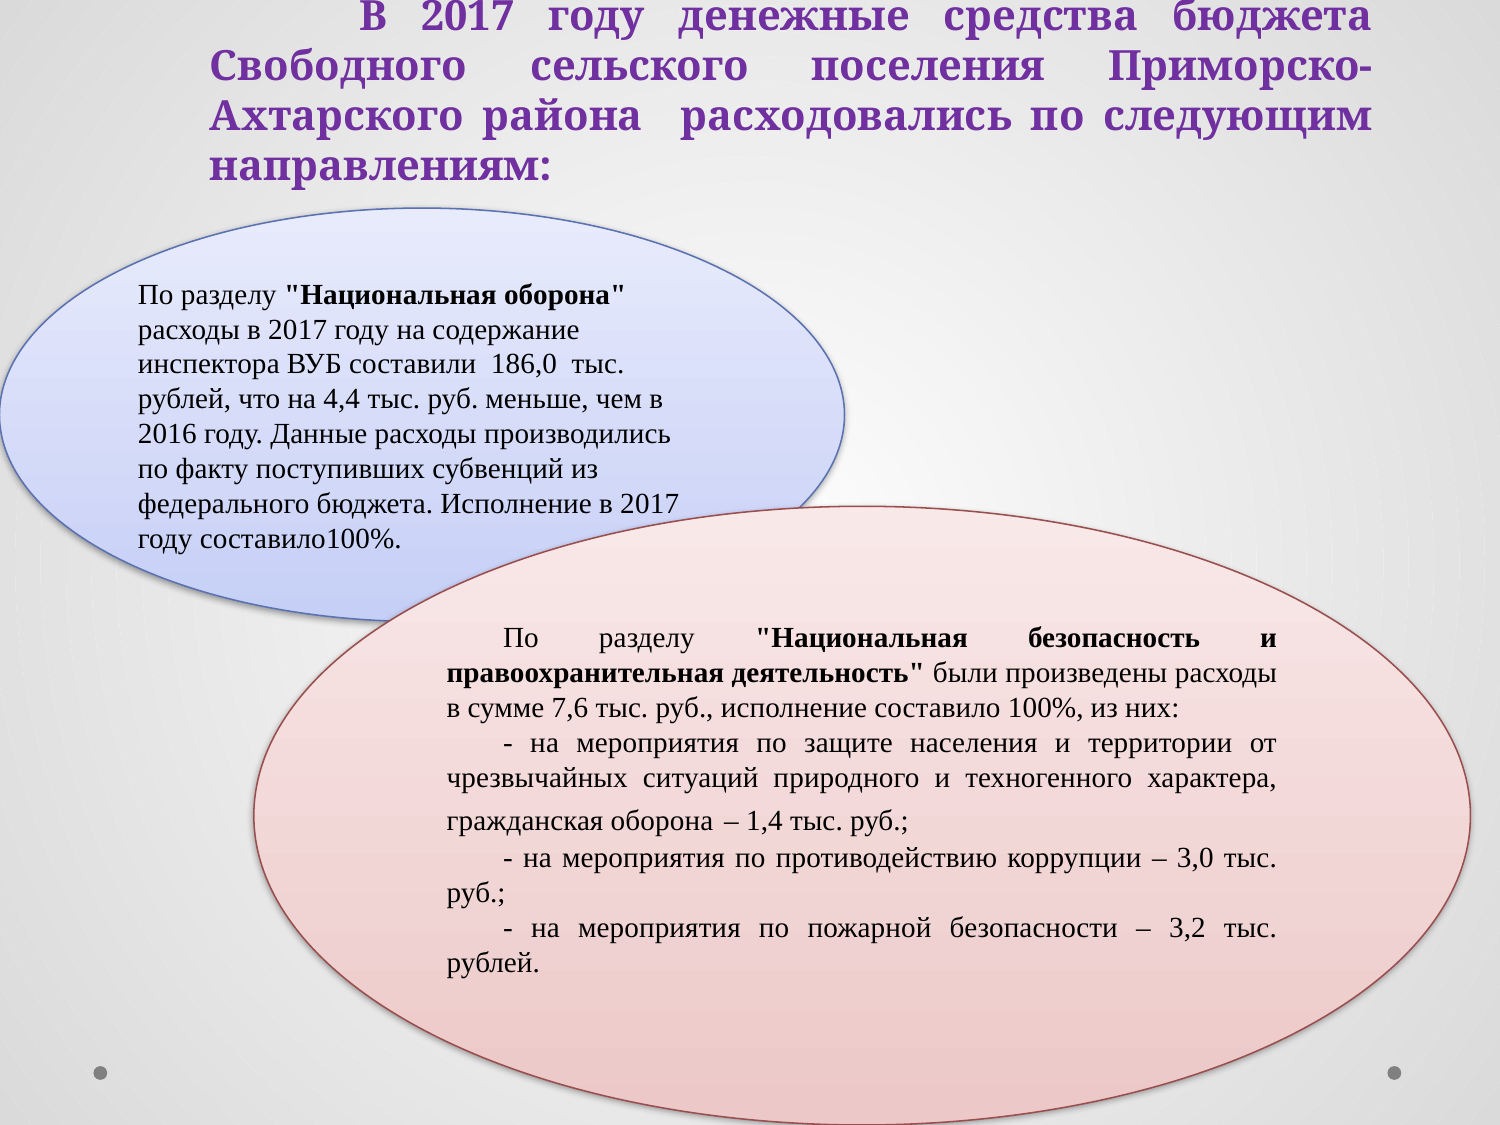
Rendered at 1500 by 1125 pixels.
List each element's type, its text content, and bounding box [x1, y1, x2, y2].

title В 2017 году денежные средства бюджета Свободного сельского поселения Приморско-Ахтарского района расходовались по следующим направлениям: [194, 0, 1388, 197]
text_box По разделу "Национальная безопасность и правоохранительная деятельность" были произведены расходы в сумме 7,6 тыс. руб., исполнение составило 100%, из них: - на мероприятия по защите населения и территории от чрезвычайных ситуаций природного и техногенного характера, гражданская оборона – 1,4 тыс. руб.; - на мероприятия по противодействию коррупции – 3,0 тыс. руб.; - на мероприятия по пожарной безопасности – 3,2 тыс. рублей. [253, 505, 1472, 1125]
text_box По разделу "Национальная оборона" расходы в 2017 году на содержание инспектора ВУБ составили 186,0 тыс. рублей, что на 4,4 тыс. руб. меньше, чем в 2016 году. Данные расходы производились по факту поступивших субвенций из федерального бюджета. Исполнение в 2017 году составило100%. [0, 207, 846, 622]
